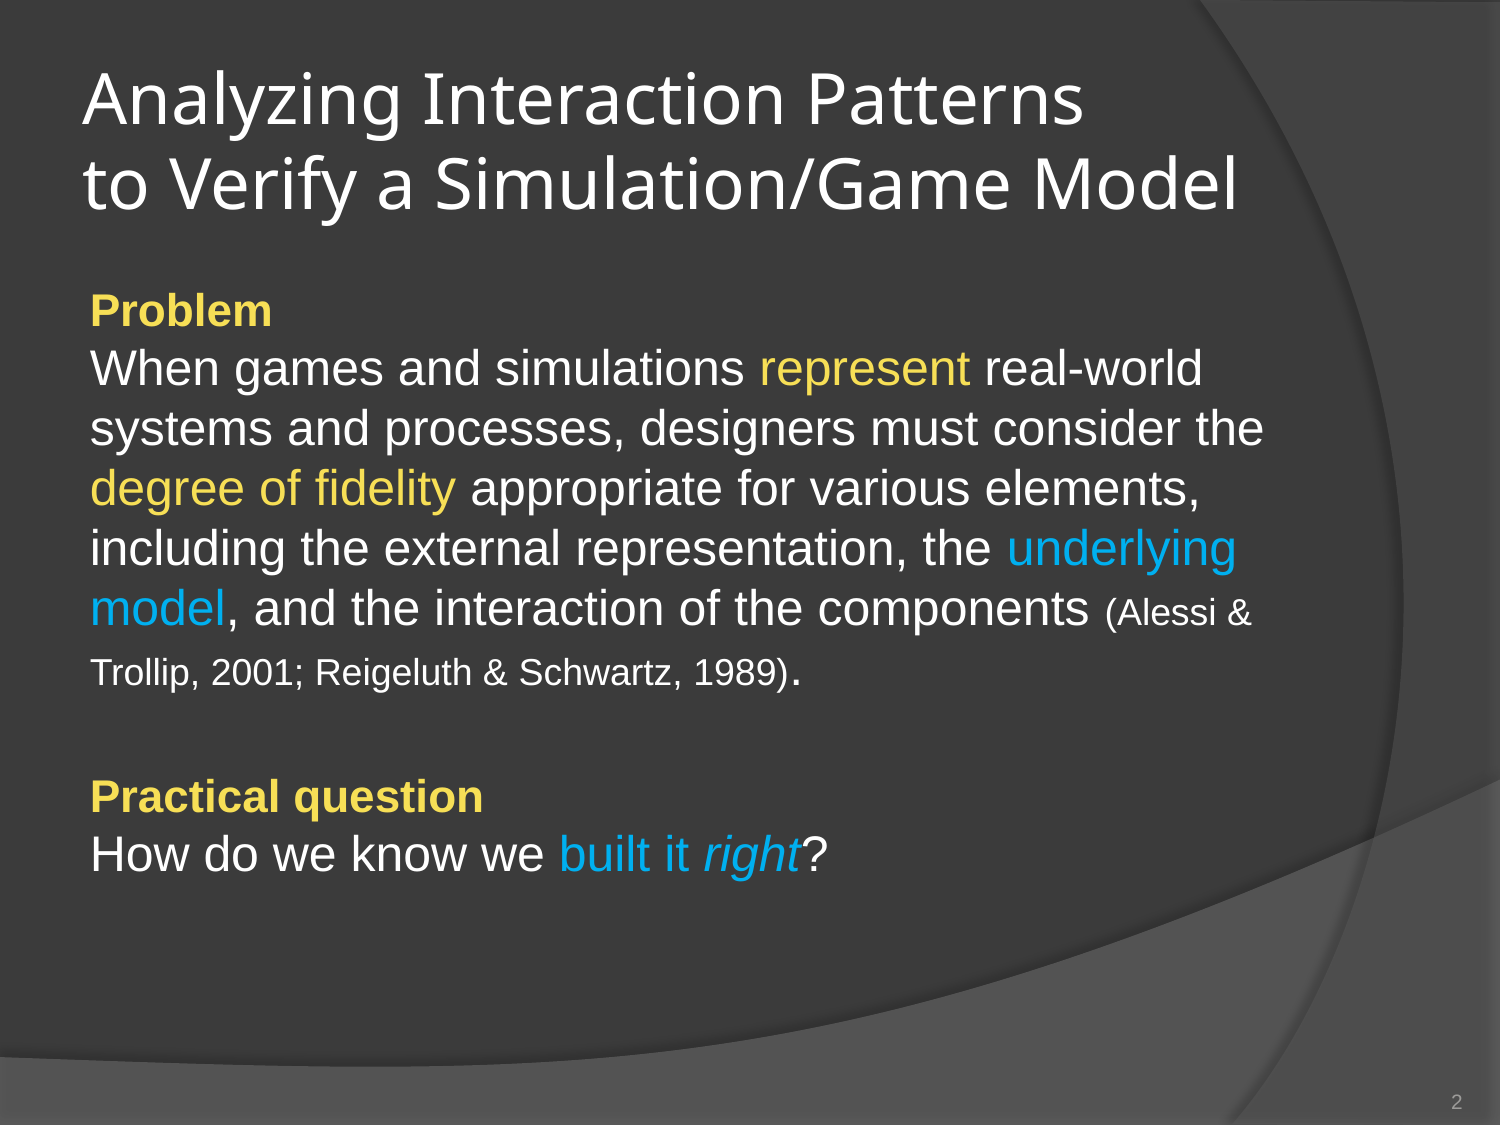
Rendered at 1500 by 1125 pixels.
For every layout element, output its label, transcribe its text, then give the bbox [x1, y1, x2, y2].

title Analyzing Interaction Patterns to Verify a Simulation/Game Model [75, 45, 1400, 233]
text_box Problem When games and simulations represent real-world systems and processes, designers must consider the degree of fidelity appropriate for various elements, including the external representation, the underlying model, and the interaction of the components (Alessi & Trollip, 2001; Reigeluth & Schwartz, 1989). Practical question How do we know we built it right? [75, 262, 1300, 963]
slide_number 2 [1337, 1053, 1463, 1114]
